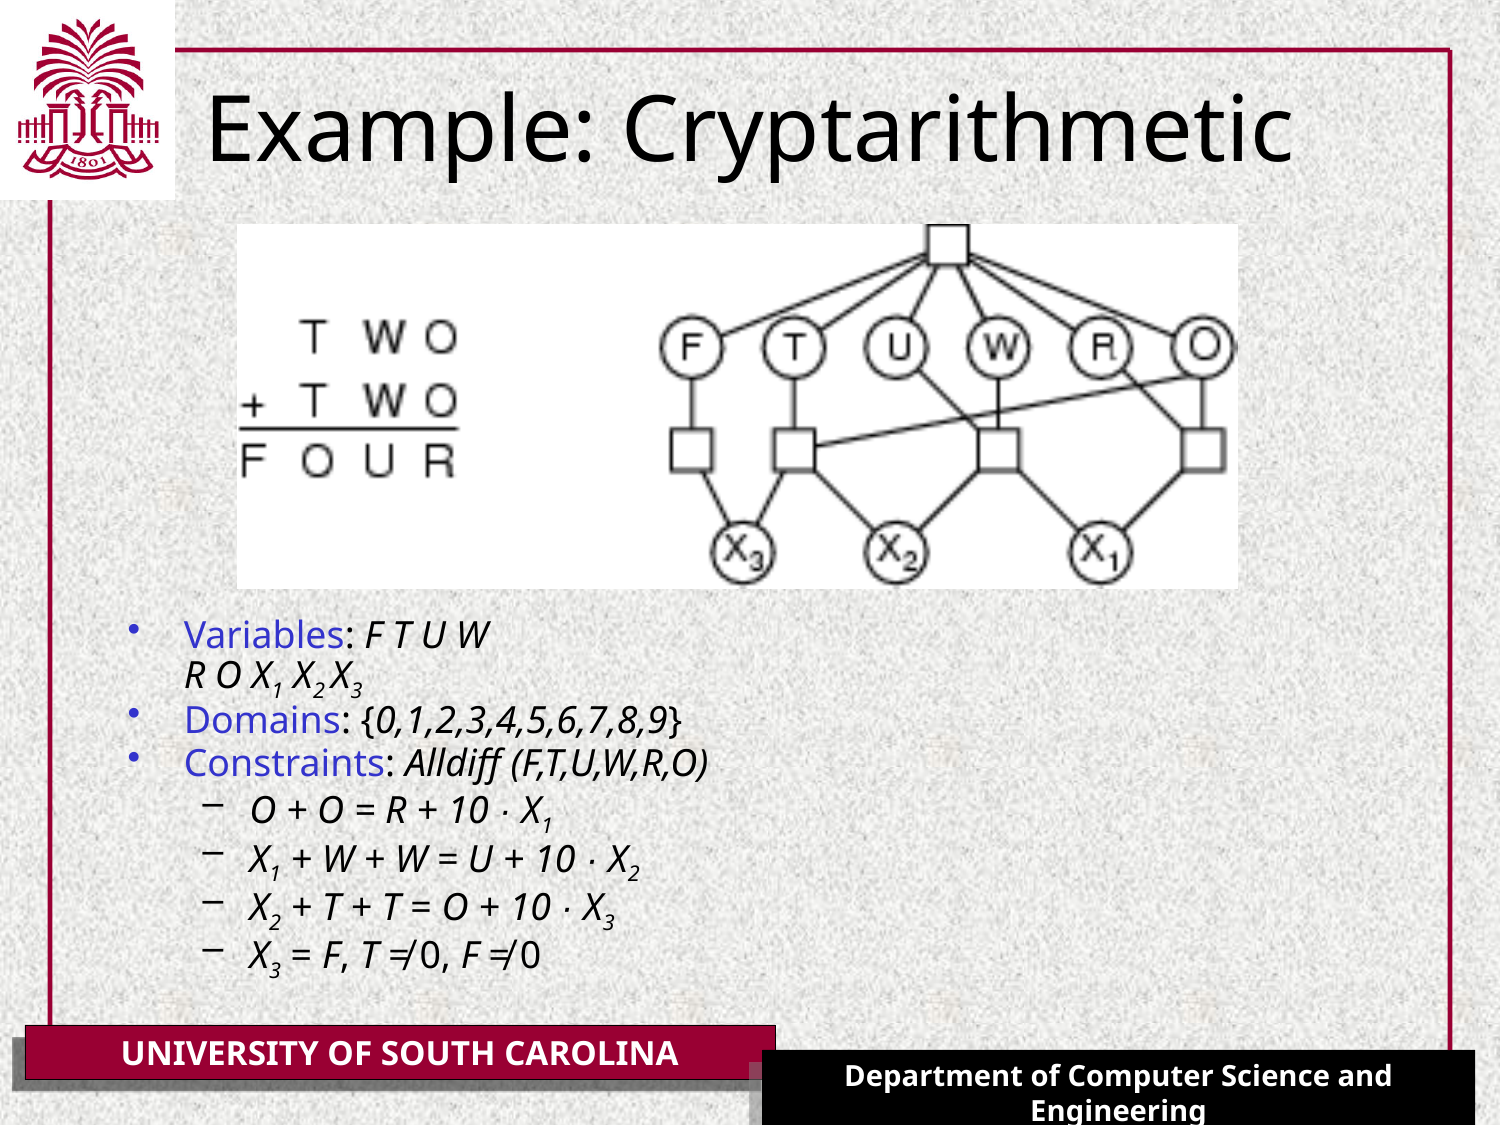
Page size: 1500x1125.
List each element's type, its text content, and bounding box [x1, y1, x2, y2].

picture [13, 1038, 749, 1091]
picture [0, 0, 1500, 1125]
list Variables: F T U W R O X1 X2 X3 Domains: {0,1,2,3,4,5,6,7,8,9} Constraints: Alldiff (F,T,U,W,R,O) O + O = R + 10 · X1 X1 + W + W = U + 10 · X2 X2 + T + T = O + 10 · X3 X3 = F, T ≠ 0, F ≠ 0 [112, 612, 1376, 988]
title Example: Cryptarithmetic [112, 37, 1388, 213]
